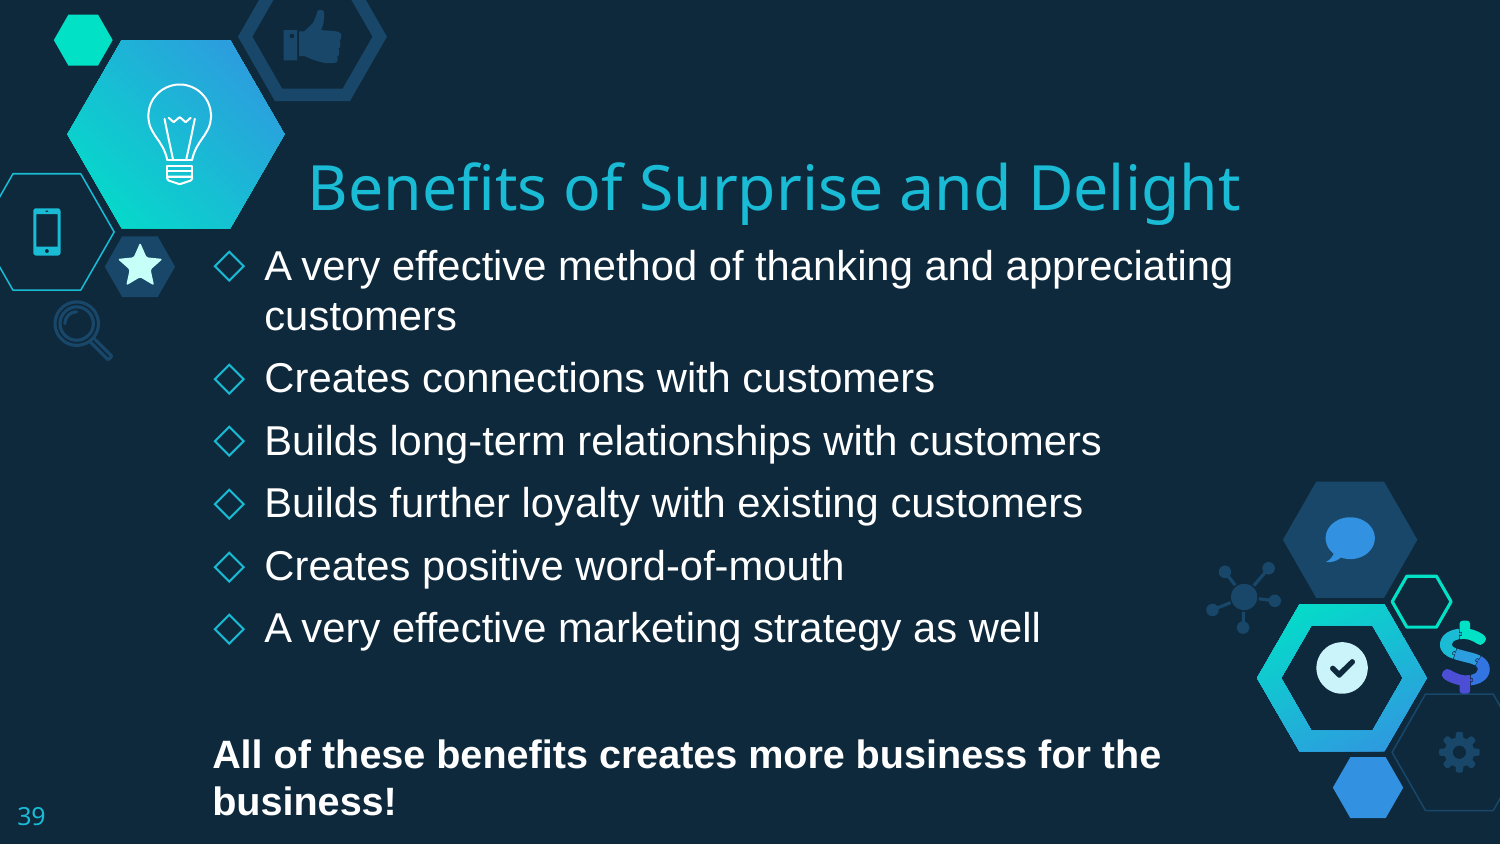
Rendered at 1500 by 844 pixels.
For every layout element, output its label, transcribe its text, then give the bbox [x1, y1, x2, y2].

title Benefits of Surprise and Delight [292, 231, 1440, 338]
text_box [1439, 620, 1490, 694]
text_box [1316, 642, 1368, 694]
slide_number ‹#› [2, 785, 93, 844]
text_box [118, 243, 162, 285]
list A very effective method of thanking and appreciating customers Creates connections with customers Builds long-term relationships with customers Builds further loyalty with existing customers Creates positive word-of-mouth A very effective marketing strategy as well All of these benefits creates more business for the business! [174, 223, 1322, 682]
